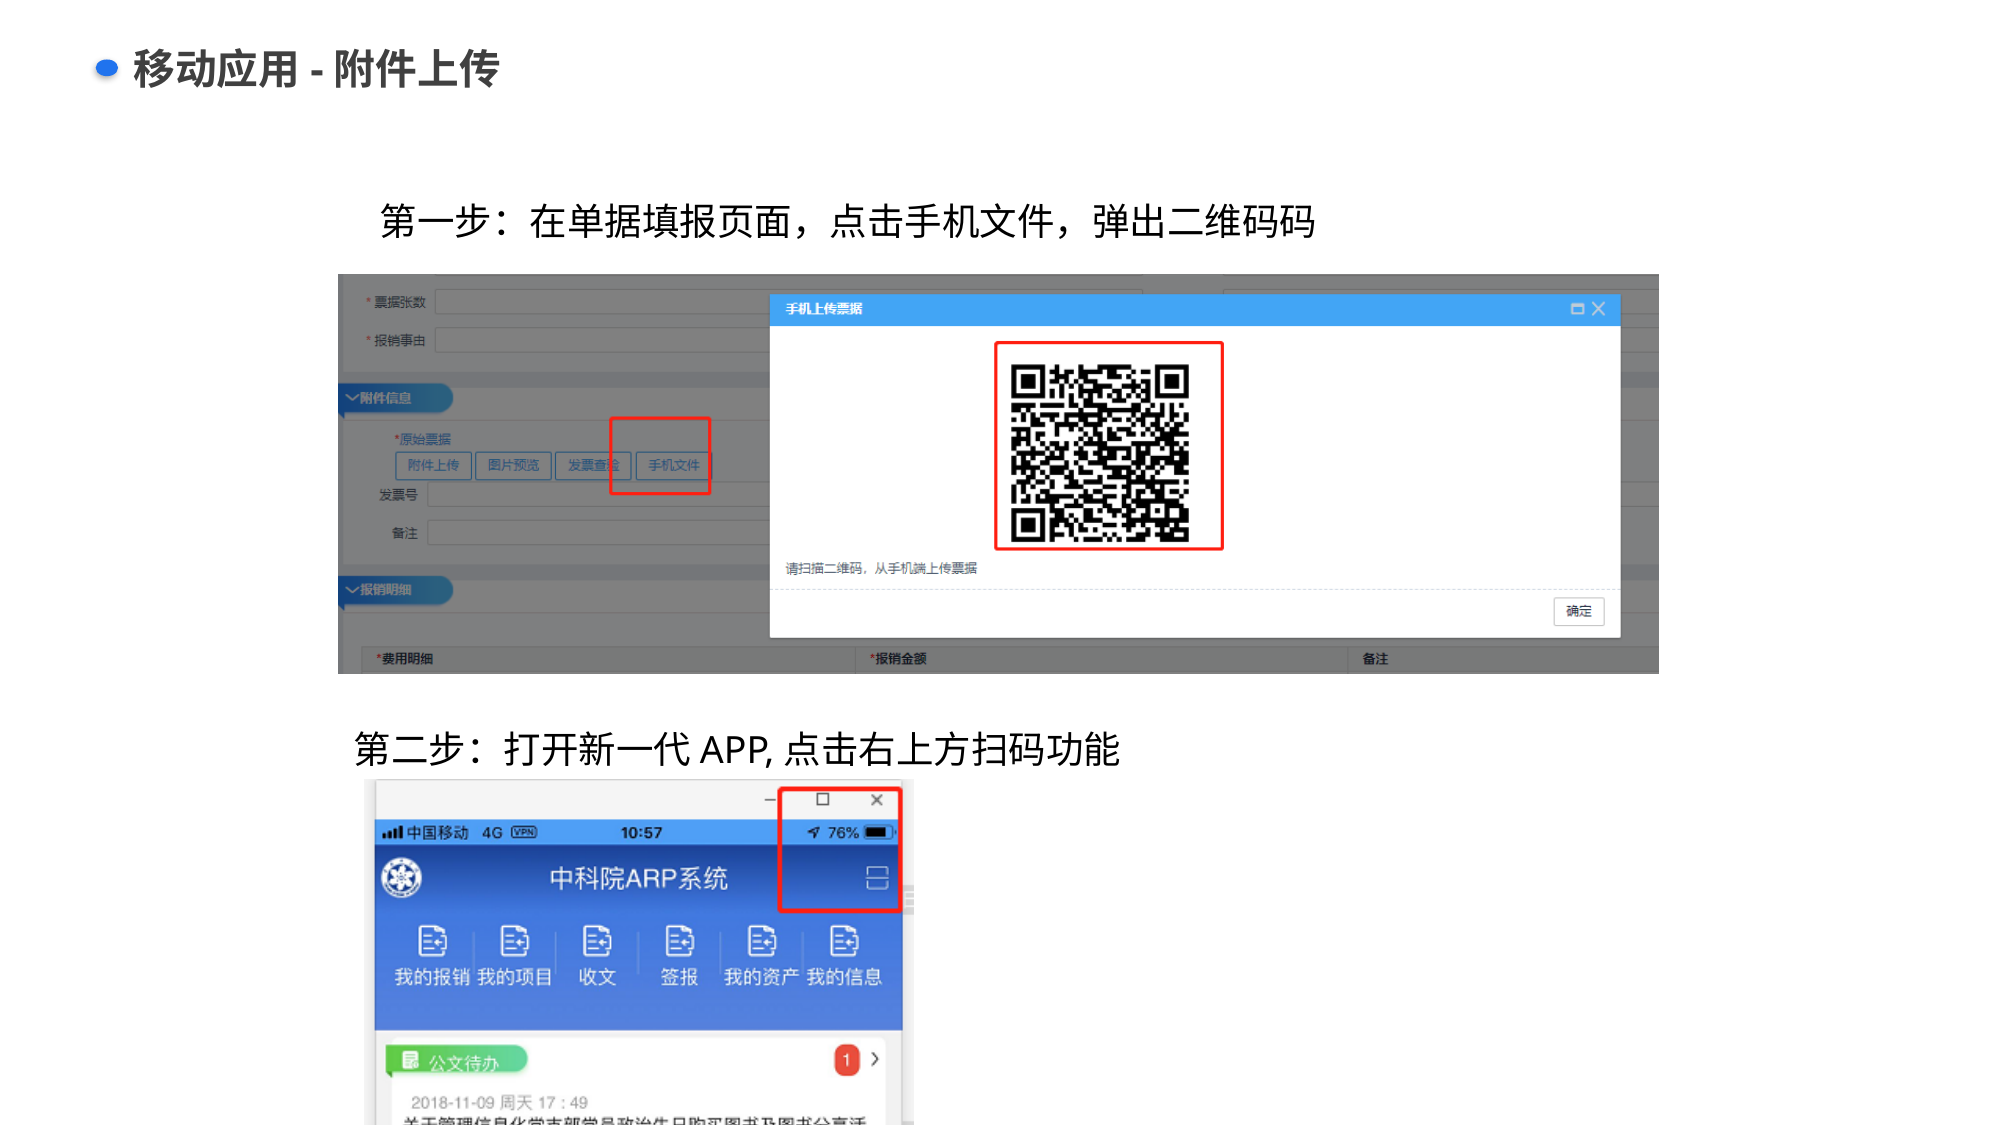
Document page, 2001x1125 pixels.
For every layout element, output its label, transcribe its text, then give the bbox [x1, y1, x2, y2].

title 移动应用-附件上传 [118, 17, 1898, 118]
picture [338, 274, 1659, 675]
picture [364, 778, 914, 1125]
text_box 第二步：打开新一代APP,点击右上方扫码功能 [338, 718, 1261, 779]
text_box 第一步：在单据填报页面，点击手机文件，弹出二维码码 [364, 190, 1515, 251]
